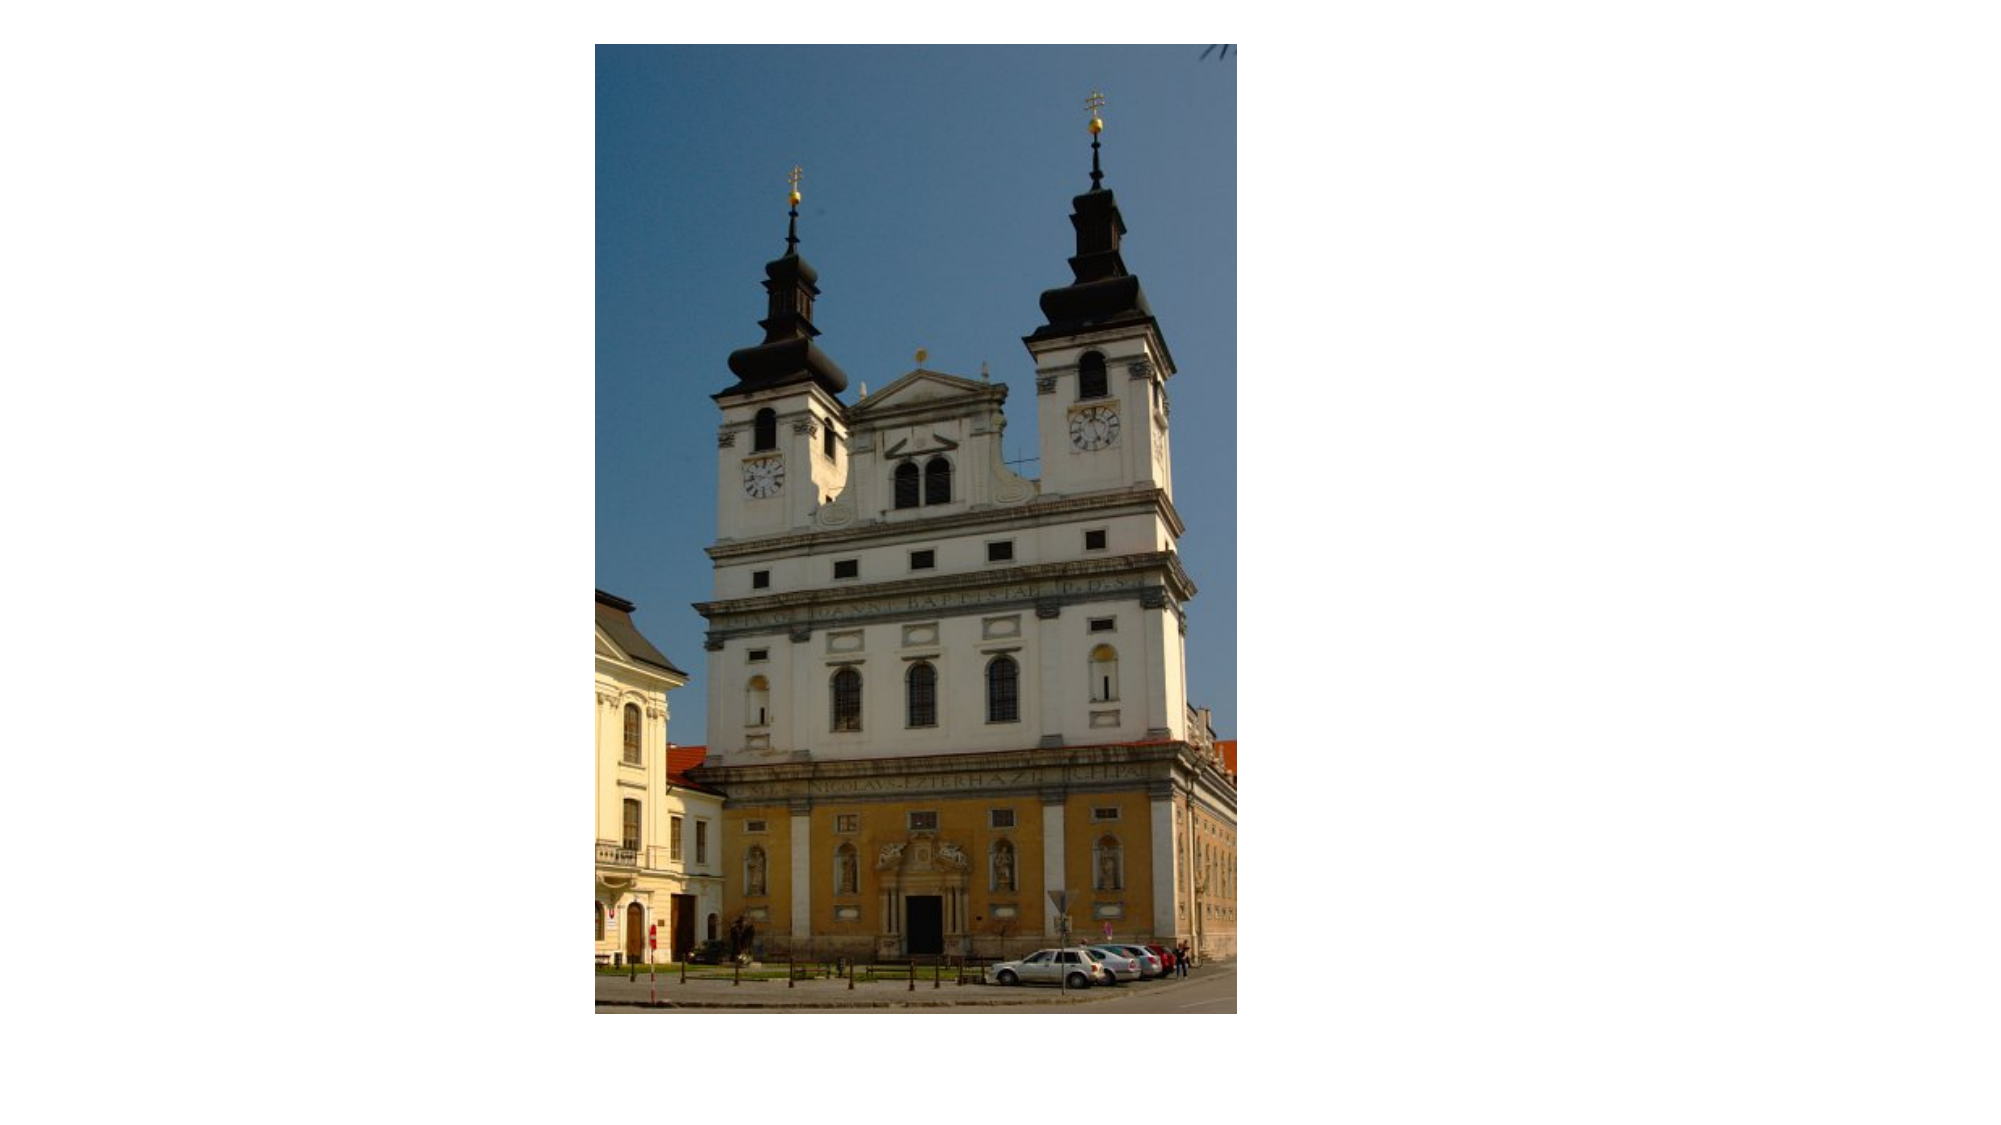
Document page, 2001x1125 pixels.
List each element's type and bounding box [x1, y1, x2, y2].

list [595, 44, 1237, 1014]
